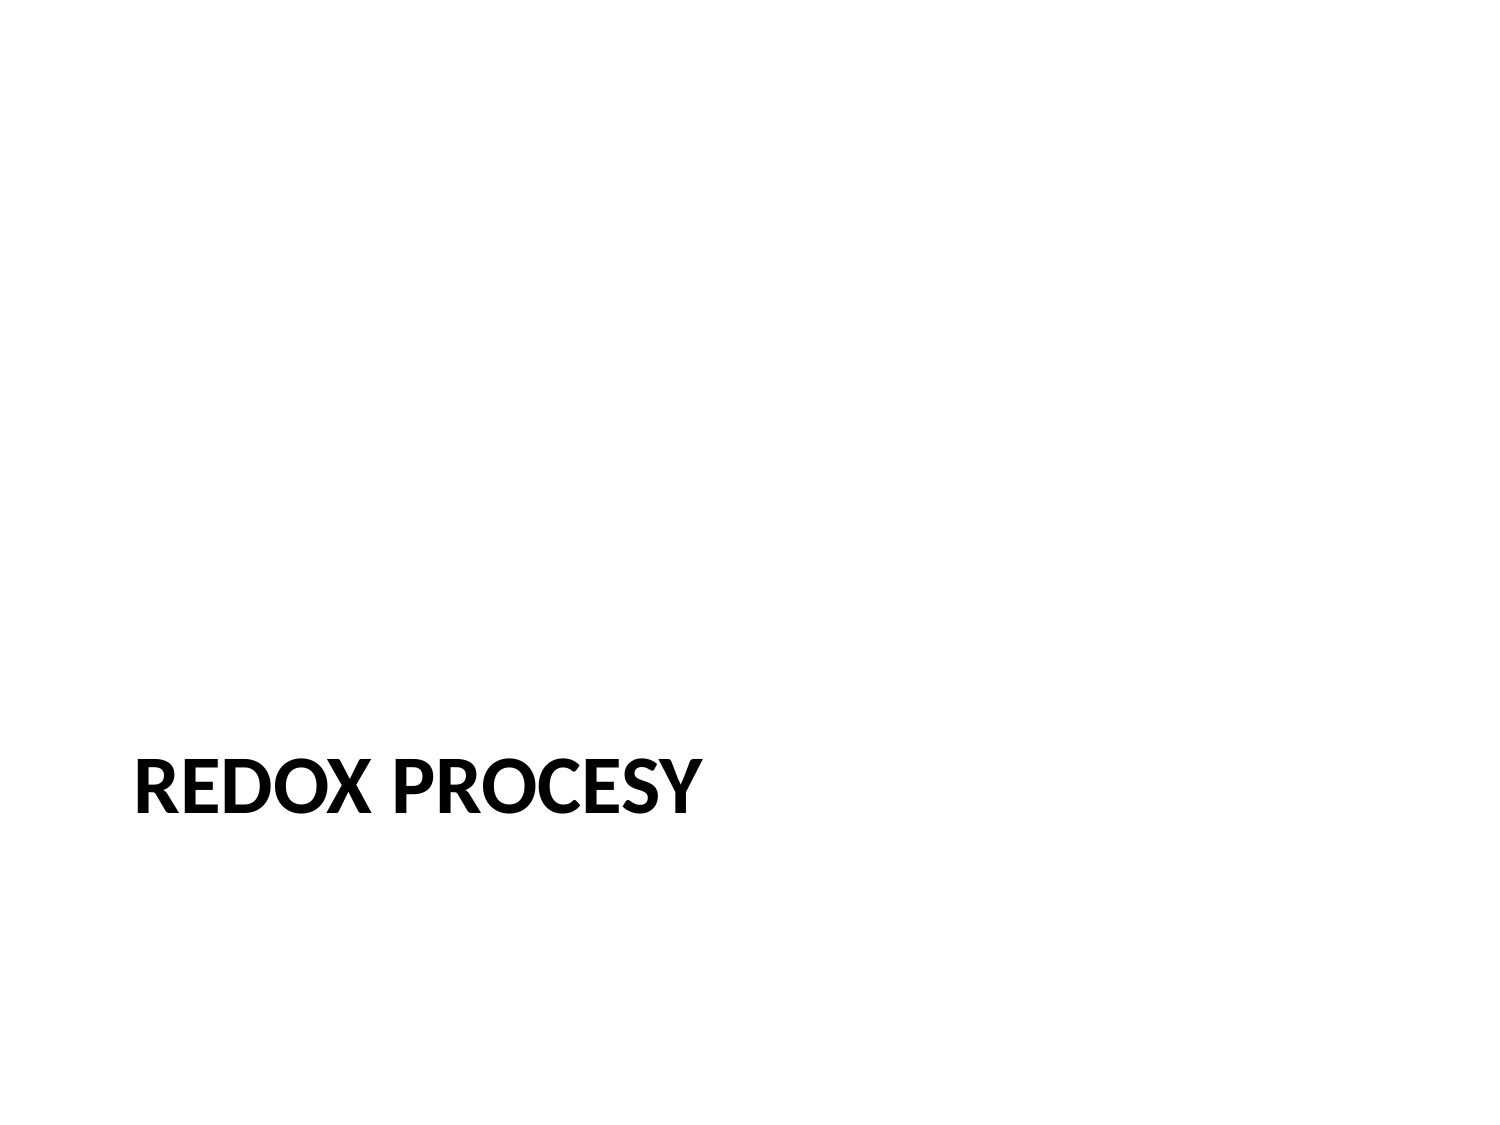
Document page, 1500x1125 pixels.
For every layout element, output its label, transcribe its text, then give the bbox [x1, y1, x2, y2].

title Redox procesy [118, 722, 1394, 947]
